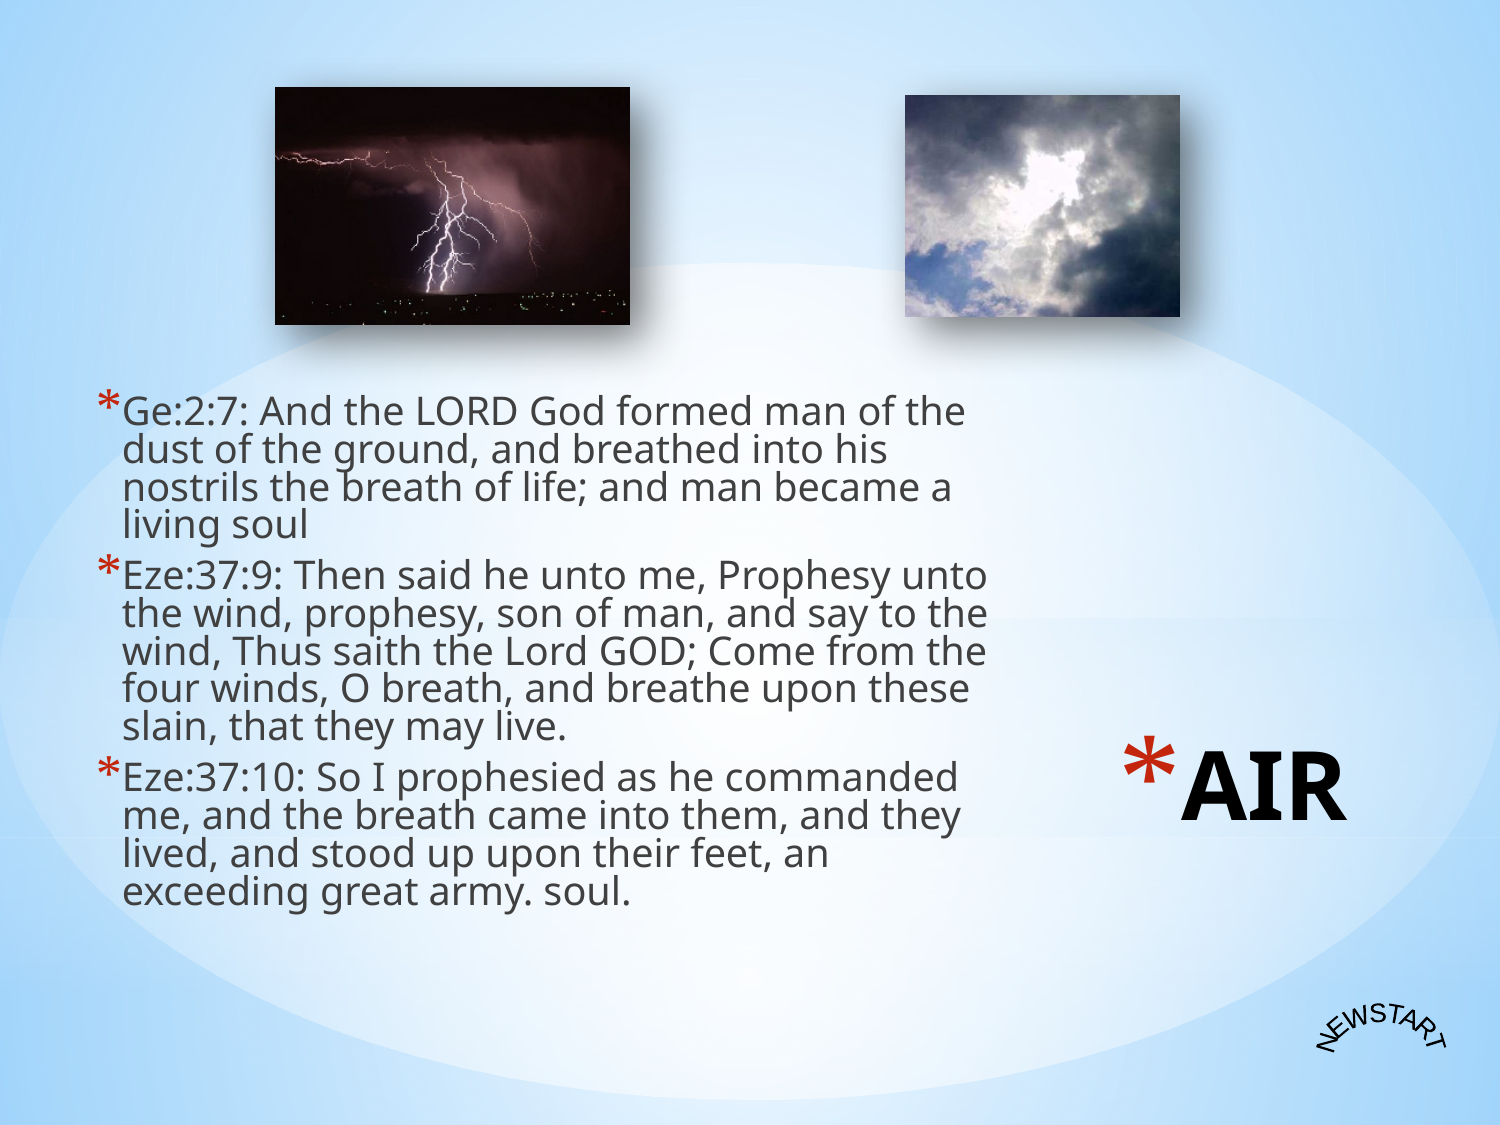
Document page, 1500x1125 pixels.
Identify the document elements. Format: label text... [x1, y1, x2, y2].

picture [274, 87, 630, 325]
list Ge:2:7: And the LORD God formed man of the dust of the ground, and breathed into his nostrils the breath of life; and man became a living soul Eze:37:9: Then said he unto me, Prophesy unto the wind, prophesy, son of man, and say to the wind, Thus saith the Lord GOD; Come from the four winds, O breath, and breathe upon these slain, that they may live. Eze:37:10: So I prophesied as he commanded me, and the breath came into them, and they lived, and stood up upon their feet, an exceeding great army. soul. [75, 387, 1044, 925]
picture [905, 94, 1180, 317]
title AIR [1044, 717, 1363, 905]
